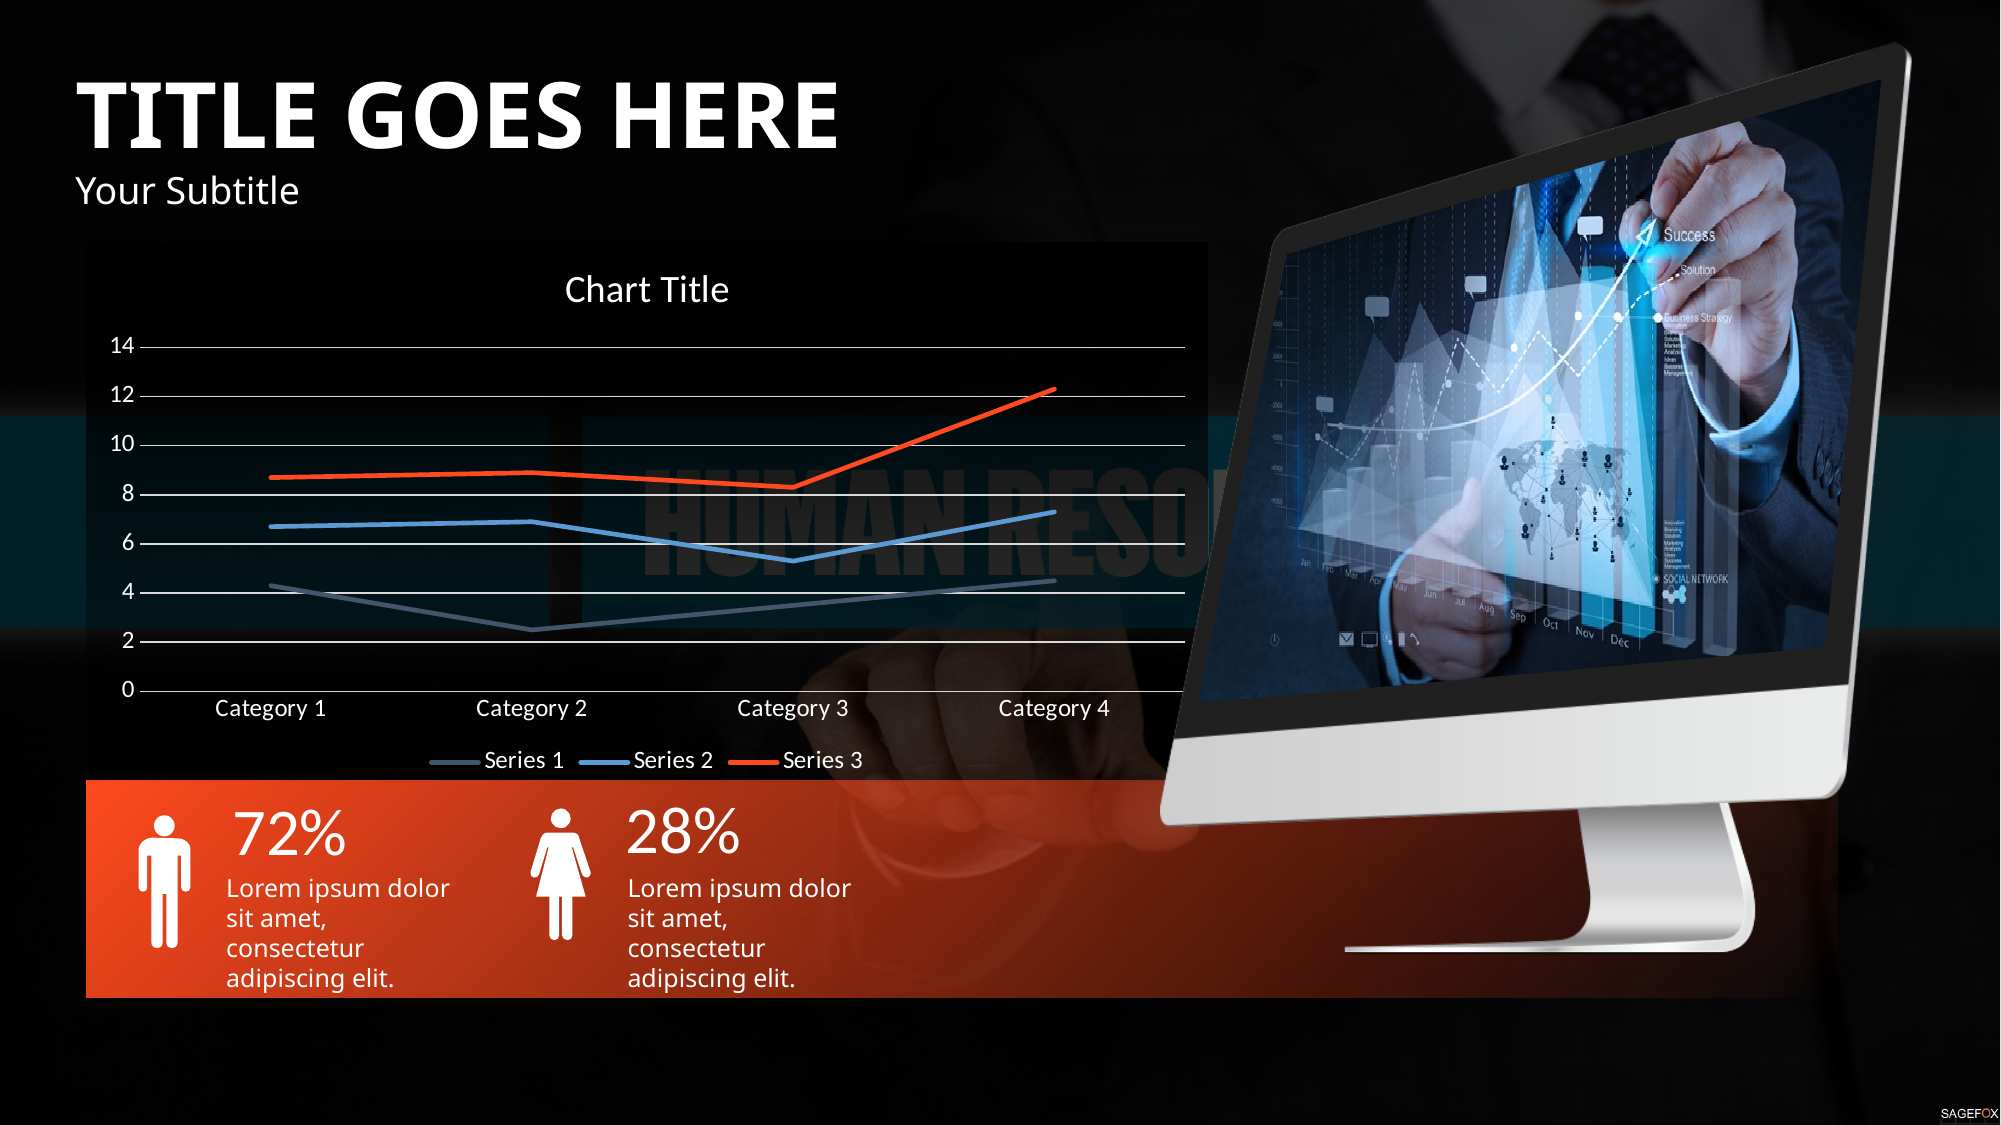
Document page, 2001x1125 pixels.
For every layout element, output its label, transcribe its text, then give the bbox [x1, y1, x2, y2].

text_box Lorem ipsum dolor sit amet, consectetur adipiscing elit. [211, 865, 468, 1000]
chart [86, 242, 1160, 782]
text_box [529, 808, 592, 941]
text_box [369, 782, 612, 998]
text_box 72% [211, 782, 369, 865]
text_box [86, 782, 211, 998]
text_box [762, 782, 1160, 998]
picture [0, 0, 2001, 1125]
text_box Lorem ipsum dolor sit amet, consectetur adipiscing elit. [612, 865, 869, 1000]
text_box 28% [605, 782, 762, 875]
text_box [138, 815, 191, 948]
text_box TITLE GOES HERE Your Subtitle [60, 49, 1036, 220]
